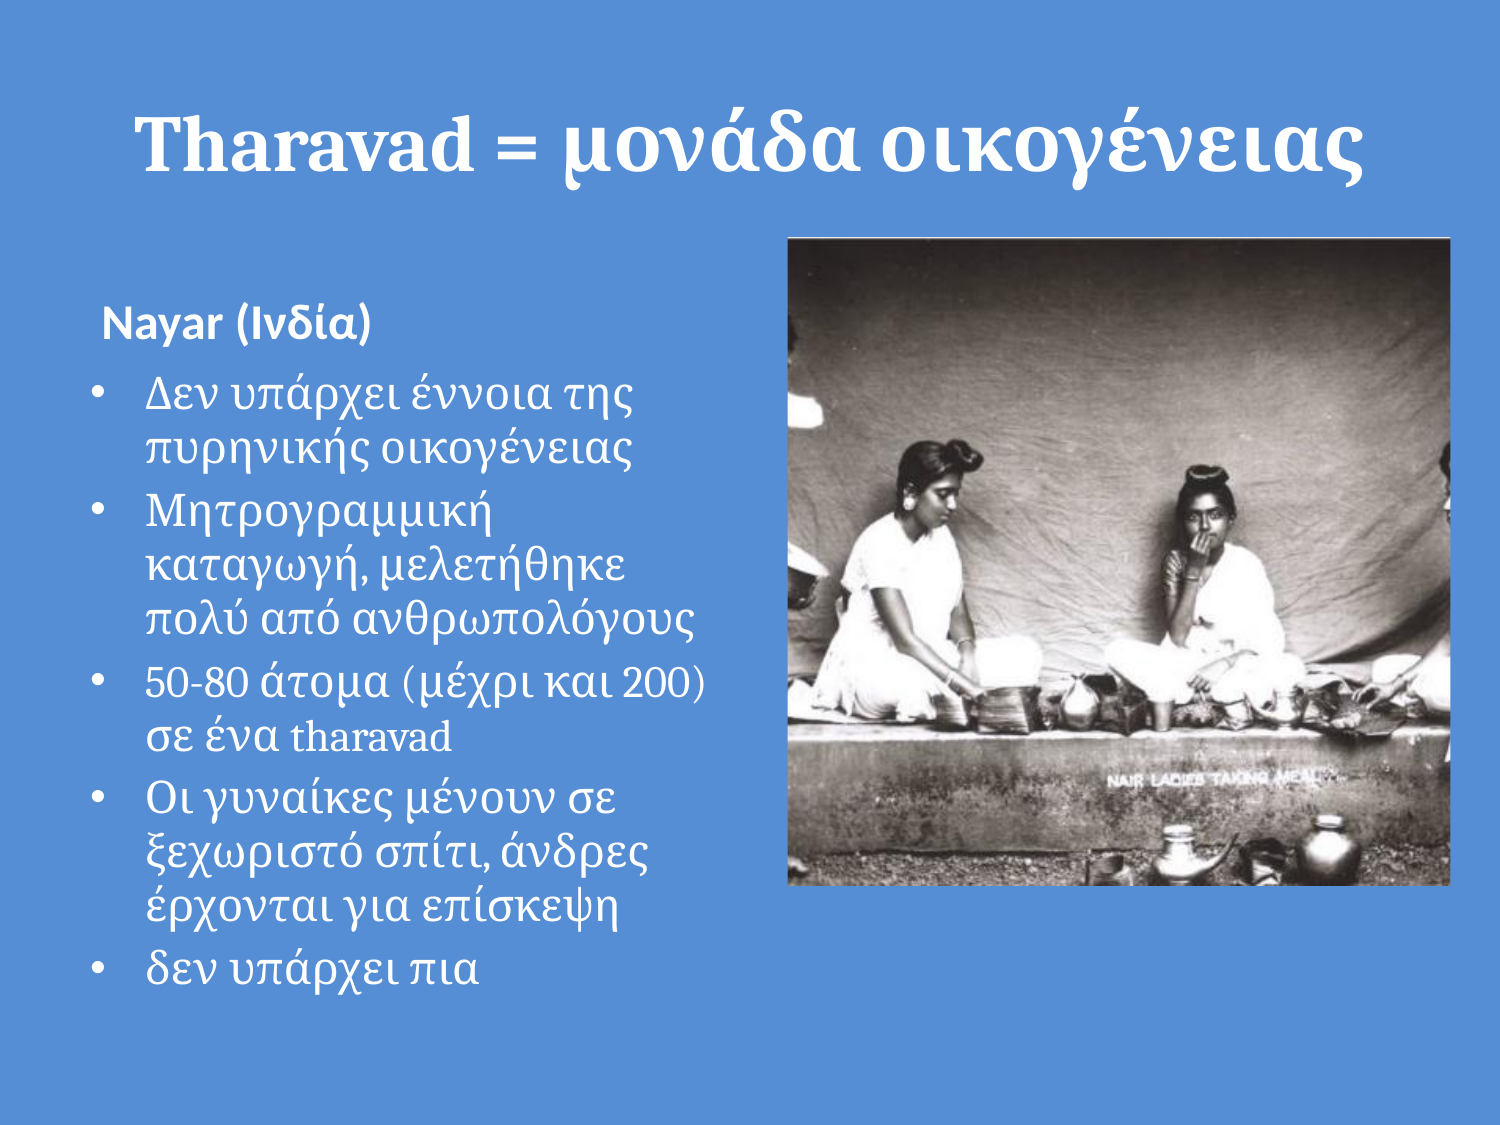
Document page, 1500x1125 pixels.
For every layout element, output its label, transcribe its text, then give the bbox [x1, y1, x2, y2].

list Nayar (Ινδία) [75, 251, 738, 356]
list Δεν υπάρχει έννοια της πυρηνικής οικογένειας Μητρογραμμική καταγωγή, μελετήθηκε πολύ από ανθρωπολόγους 50-80 άτομα (μέχρι και 200) σε ένα tharavad Οι γυναίκες μένουν σε ξεχωριστό σπίτι, άνδρες έρχονται για επίσκεψη δεν υπάρχει πια [75, 356, 738, 1005]
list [787, 237, 1451, 886]
title Tharavad = μονάδα οικογένειας [75, 45, 1425, 233]
